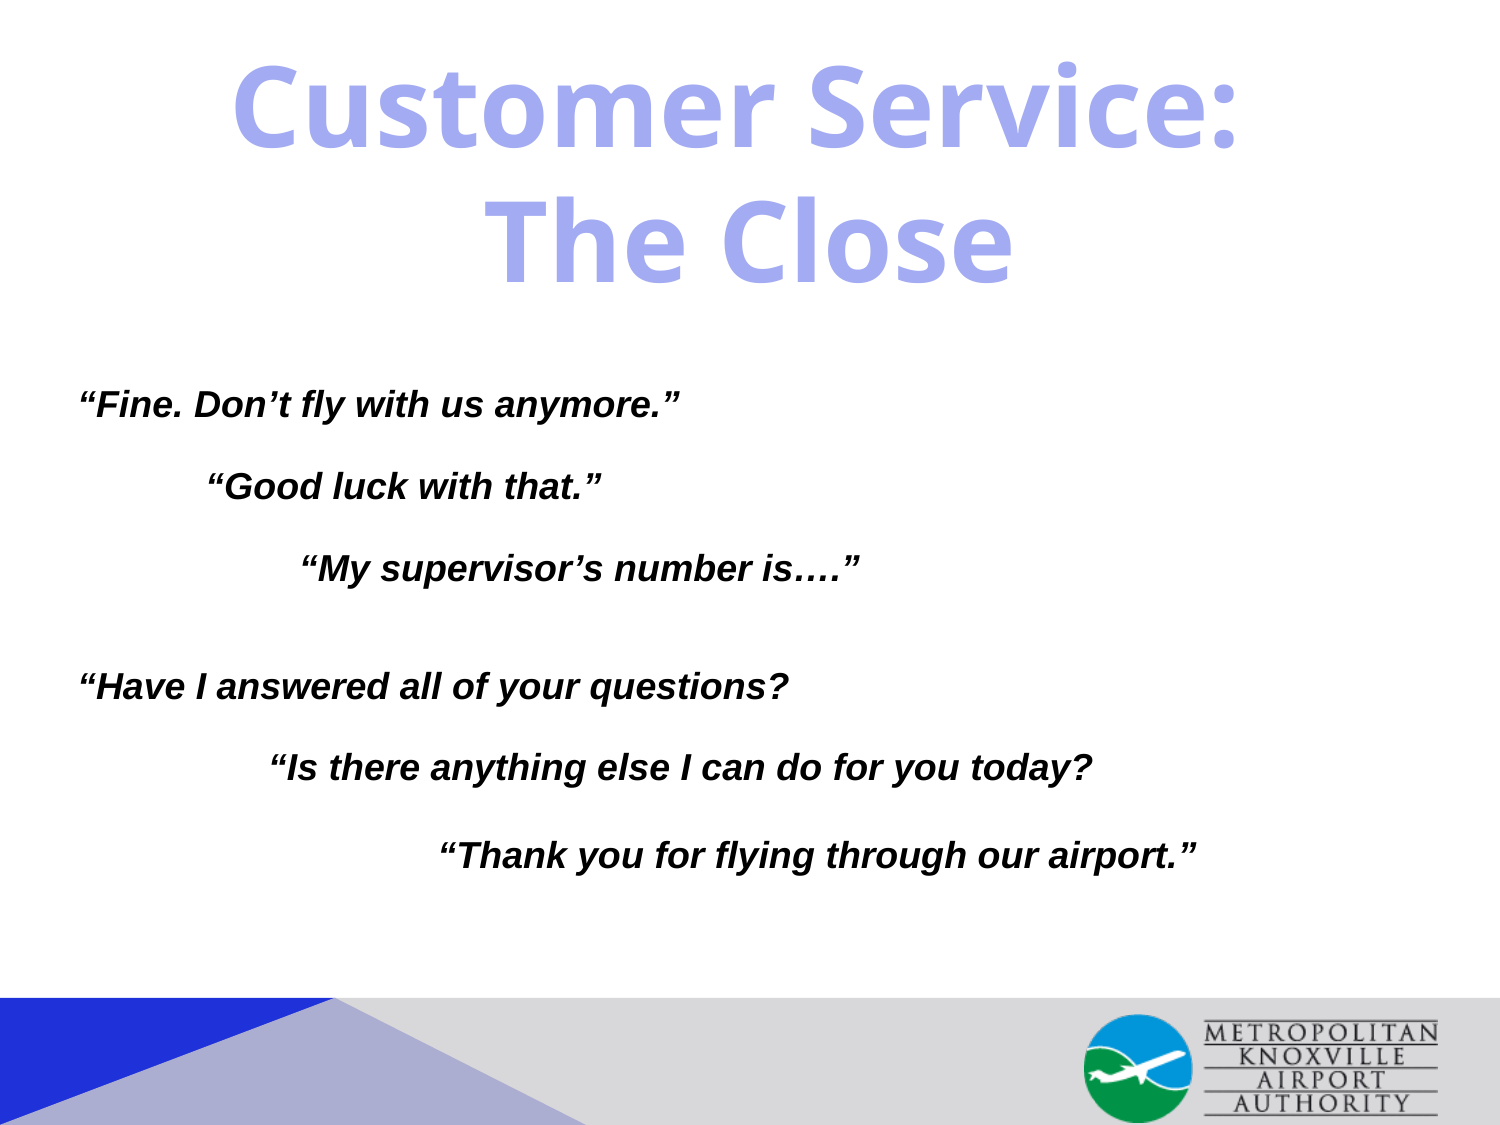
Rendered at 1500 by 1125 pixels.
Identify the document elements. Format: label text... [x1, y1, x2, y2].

text_box “Good luck with that.” [190, 454, 984, 515]
text_box “Have I answered all of your questions? [62, 654, 856, 715]
text_box “My supervisor’s number is….” [284, 536, 1077, 597]
text_box “Is there anything else I can do for you today? [253, 735, 1216, 796]
text_box “Thank you for flying through our airport.” [422, 823, 1216, 884]
picture [1084, 1014, 1438, 1123]
text_box Customer Service: The Close [214, 27, 1286, 313]
text_box “Fine. Don’t fly with us anymore.” [62, 372, 856, 433]
